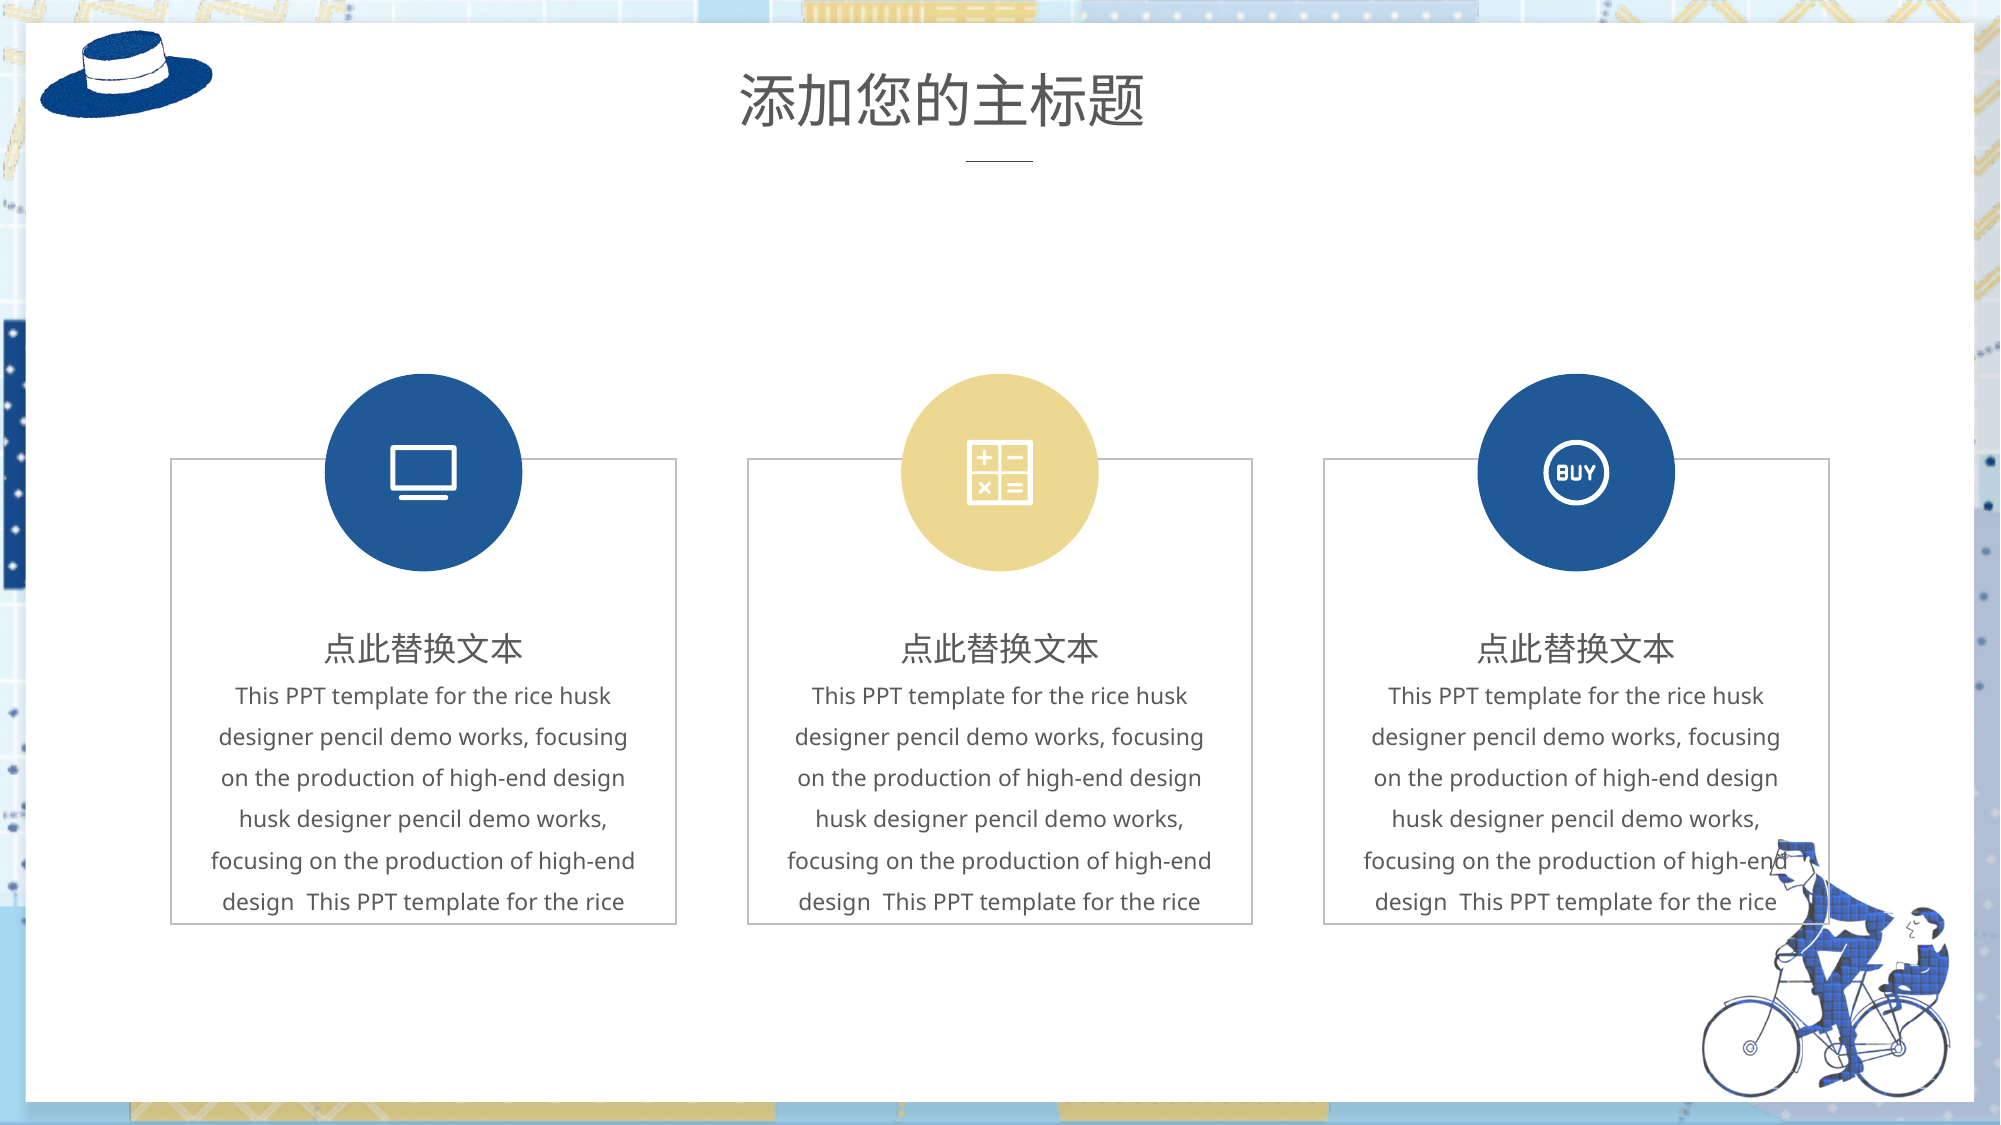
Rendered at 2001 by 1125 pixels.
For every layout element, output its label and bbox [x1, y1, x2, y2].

text_box [324, 373, 523, 572]
text_box [1477, 373, 1676, 572]
text_box [901, 373, 1099, 572]
picture [0, 0, 2000, 1125]
